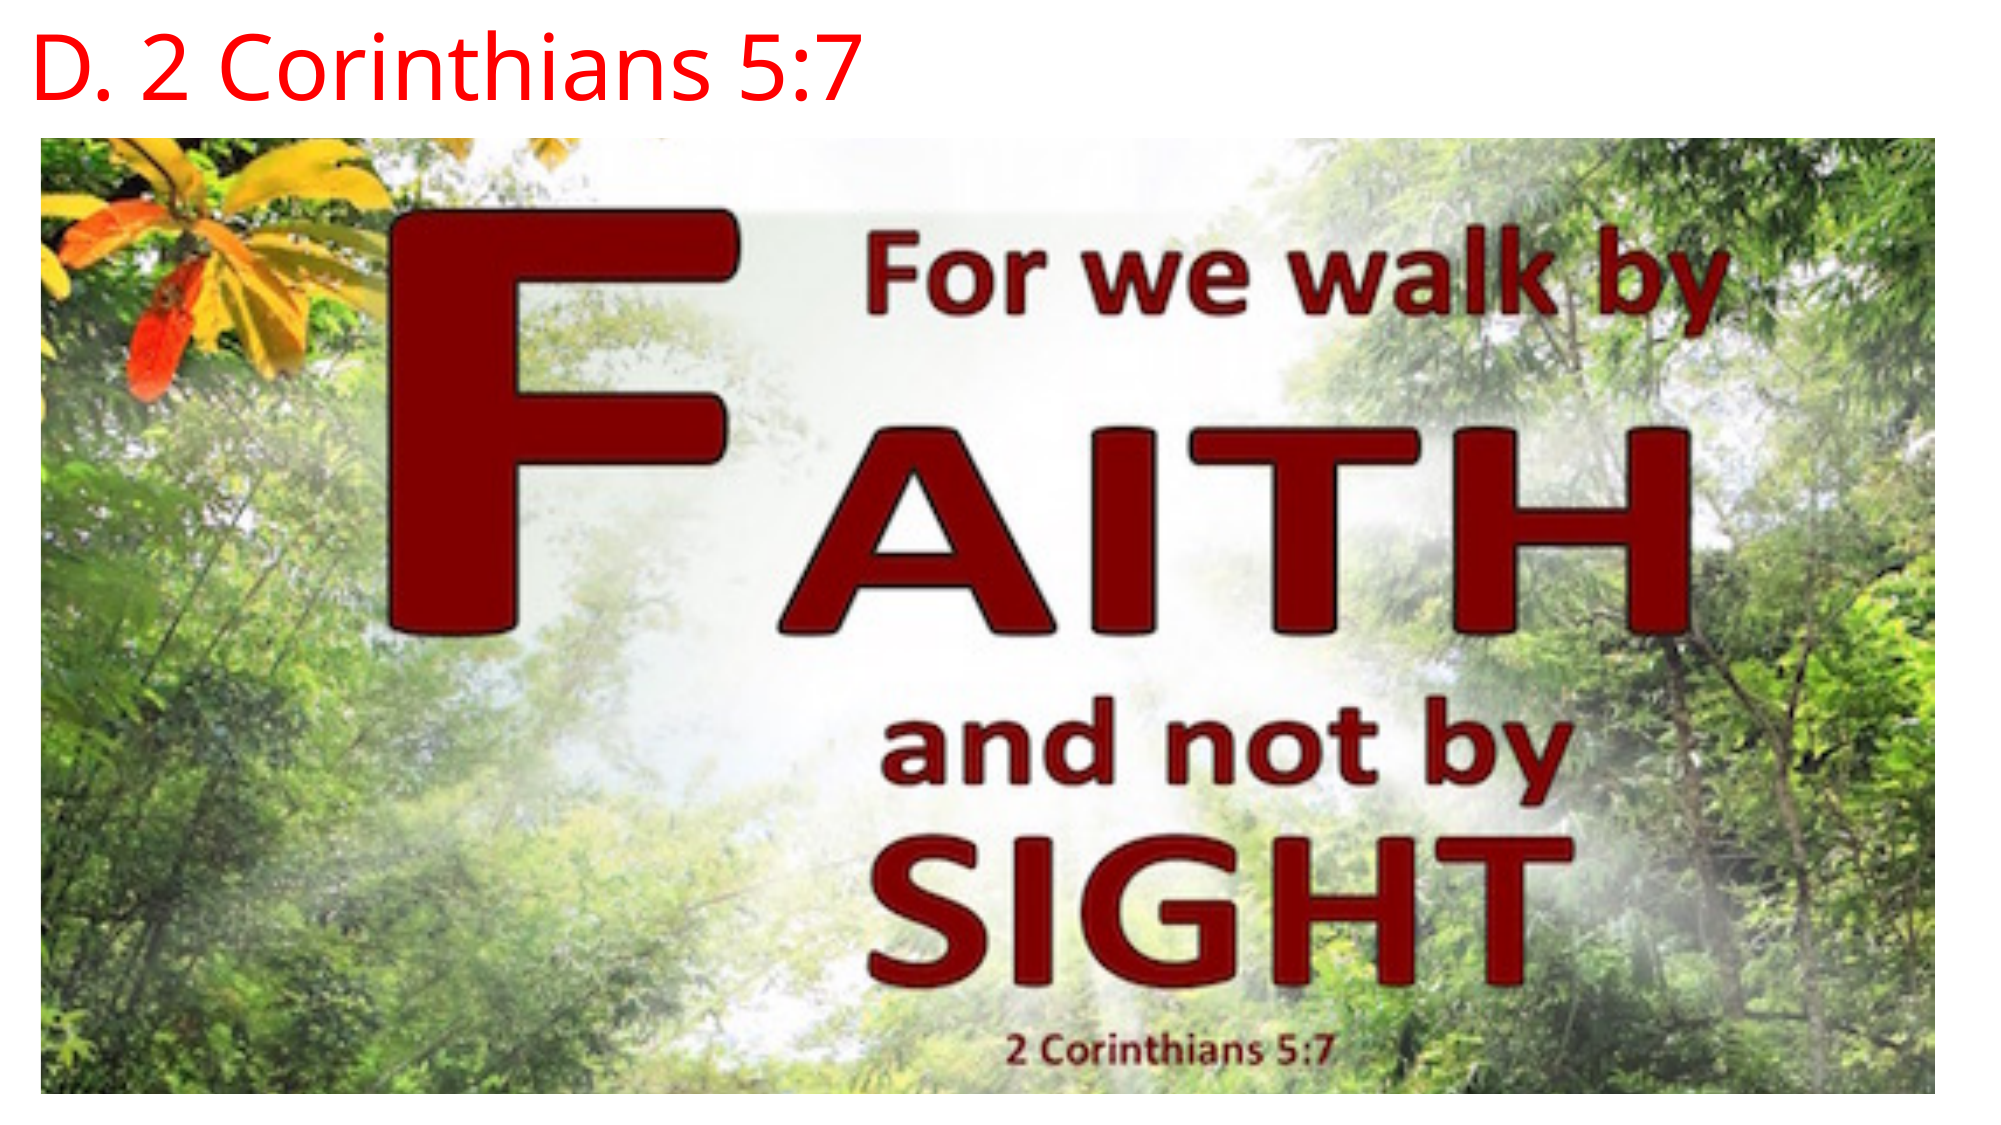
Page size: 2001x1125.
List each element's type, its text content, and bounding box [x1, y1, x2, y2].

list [40, 138, 1935, 1094]
title D. 2 Corinthians 5:7 [13, 0, 1739, 180]
